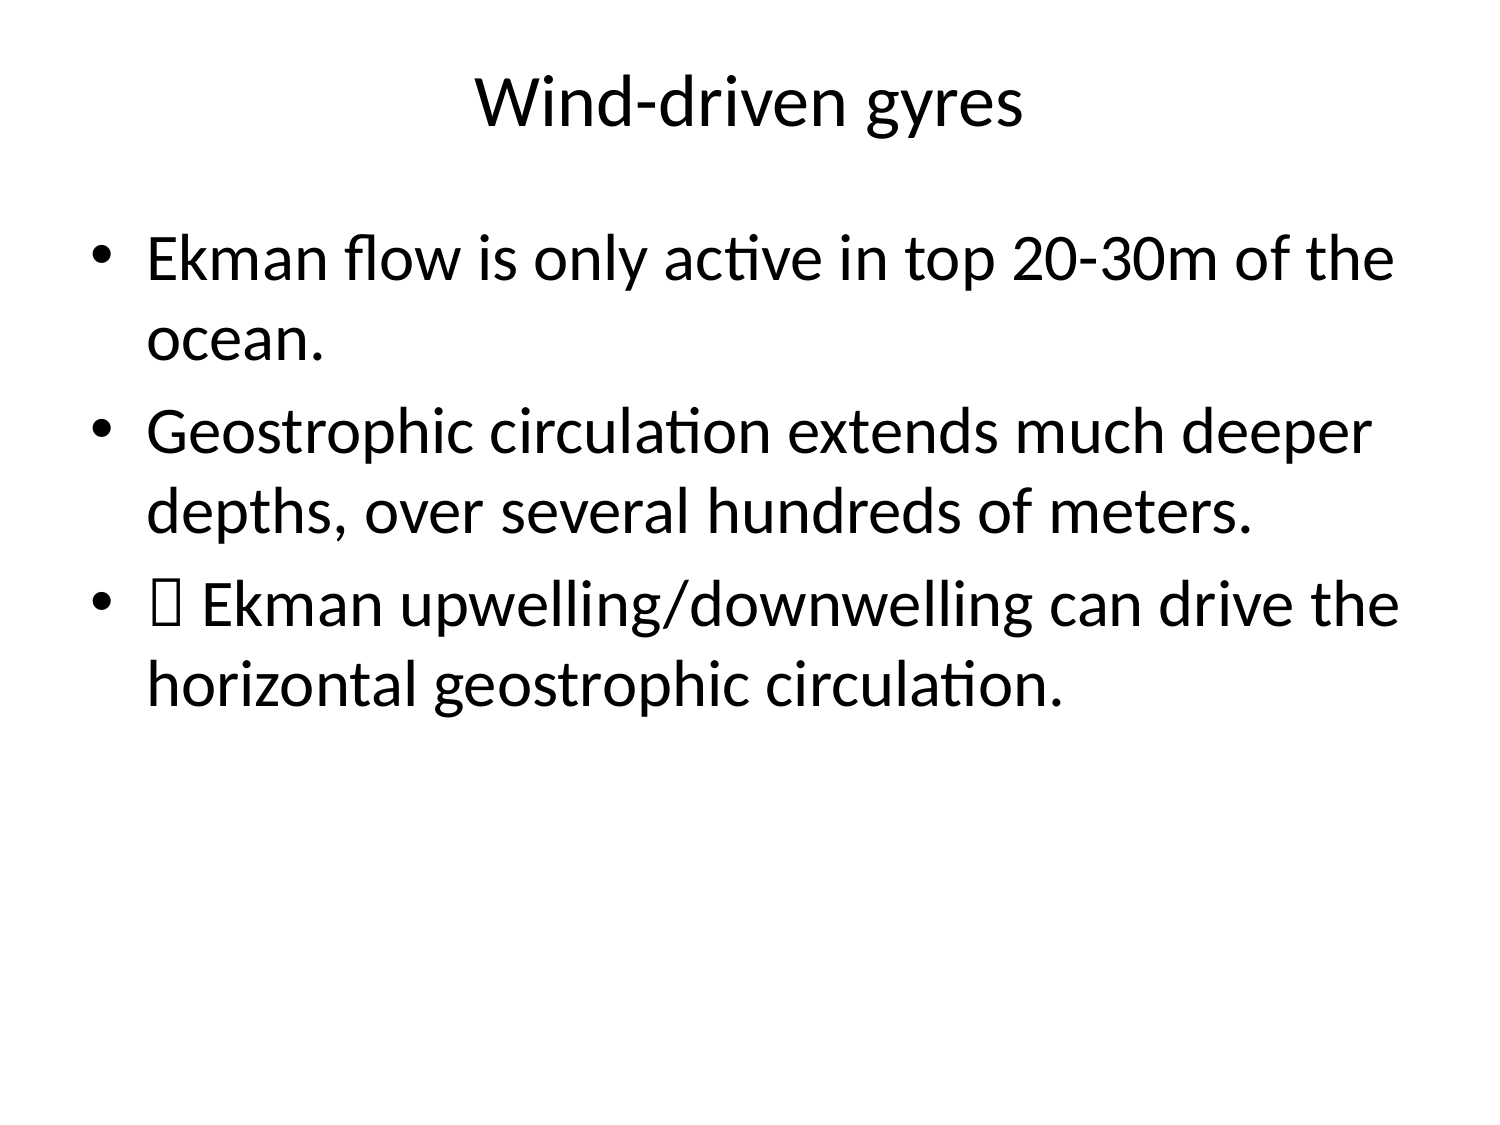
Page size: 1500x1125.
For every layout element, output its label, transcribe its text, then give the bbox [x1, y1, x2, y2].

title Wind-driven gyres [75, 45, 1425, 150]
list Ekman flow is only active in top 20-30m of the ocean. Geostrophic circulation extends much deeper depths, over several hundreds of meters.  Ekman upwelling/downwelling can drive the horizontal geostrophic circulation. [75, 205, 1425, 1005]
